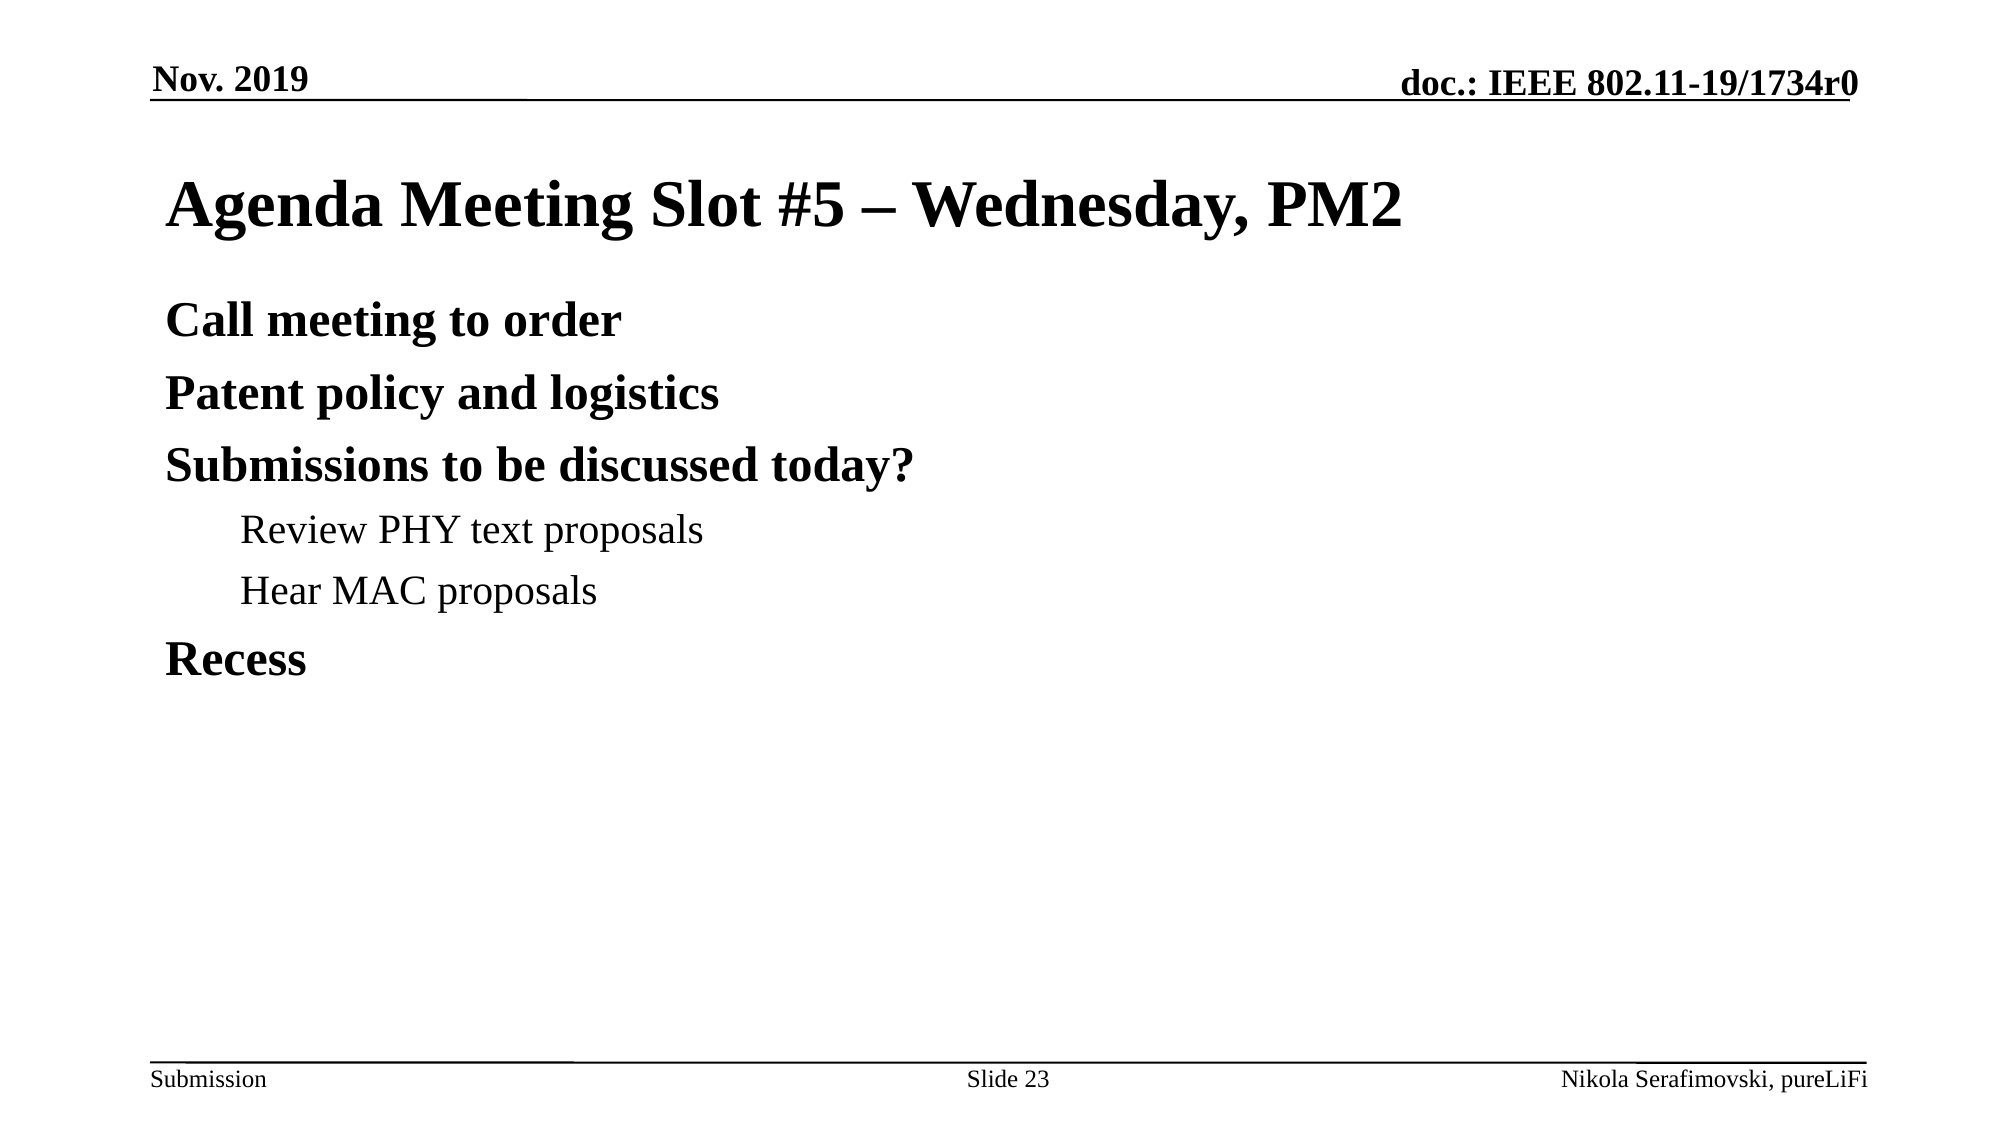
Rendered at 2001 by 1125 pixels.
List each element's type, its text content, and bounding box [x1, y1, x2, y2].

slide_number Slide 23 [950, 1061, 1067, 1123]
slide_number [152, 54, 563, 100]
list Call meeting to order Patent policy and logistics Submissions to be discussed today? Review PHY text proposals Hear MAC proposals Recess [149, 278, 1850, 954]
title Agenda Meeting Slot #5 – Wednesday, PM2 [149, 112, 1850, 278]
footer Nikola Serafimovski, pureLiFi [1171, 1061, 1869, 1093]
